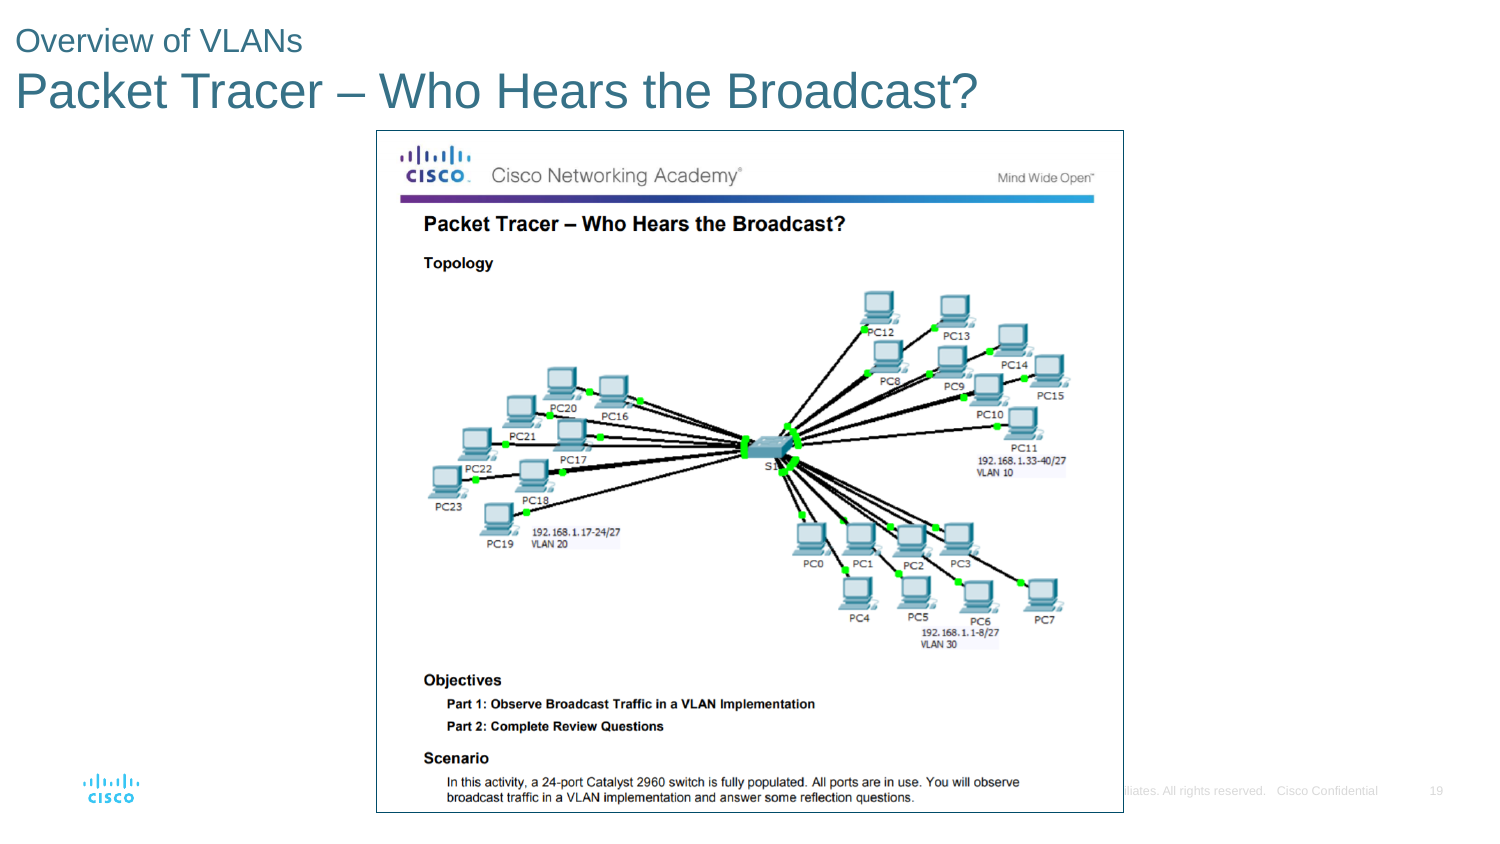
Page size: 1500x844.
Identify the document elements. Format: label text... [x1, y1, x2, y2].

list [376, 130, 1124, 813]
title Overview of VLANs Packet Tracer – Who Hears the Broadcast? [0, 6, 1500, 131]
